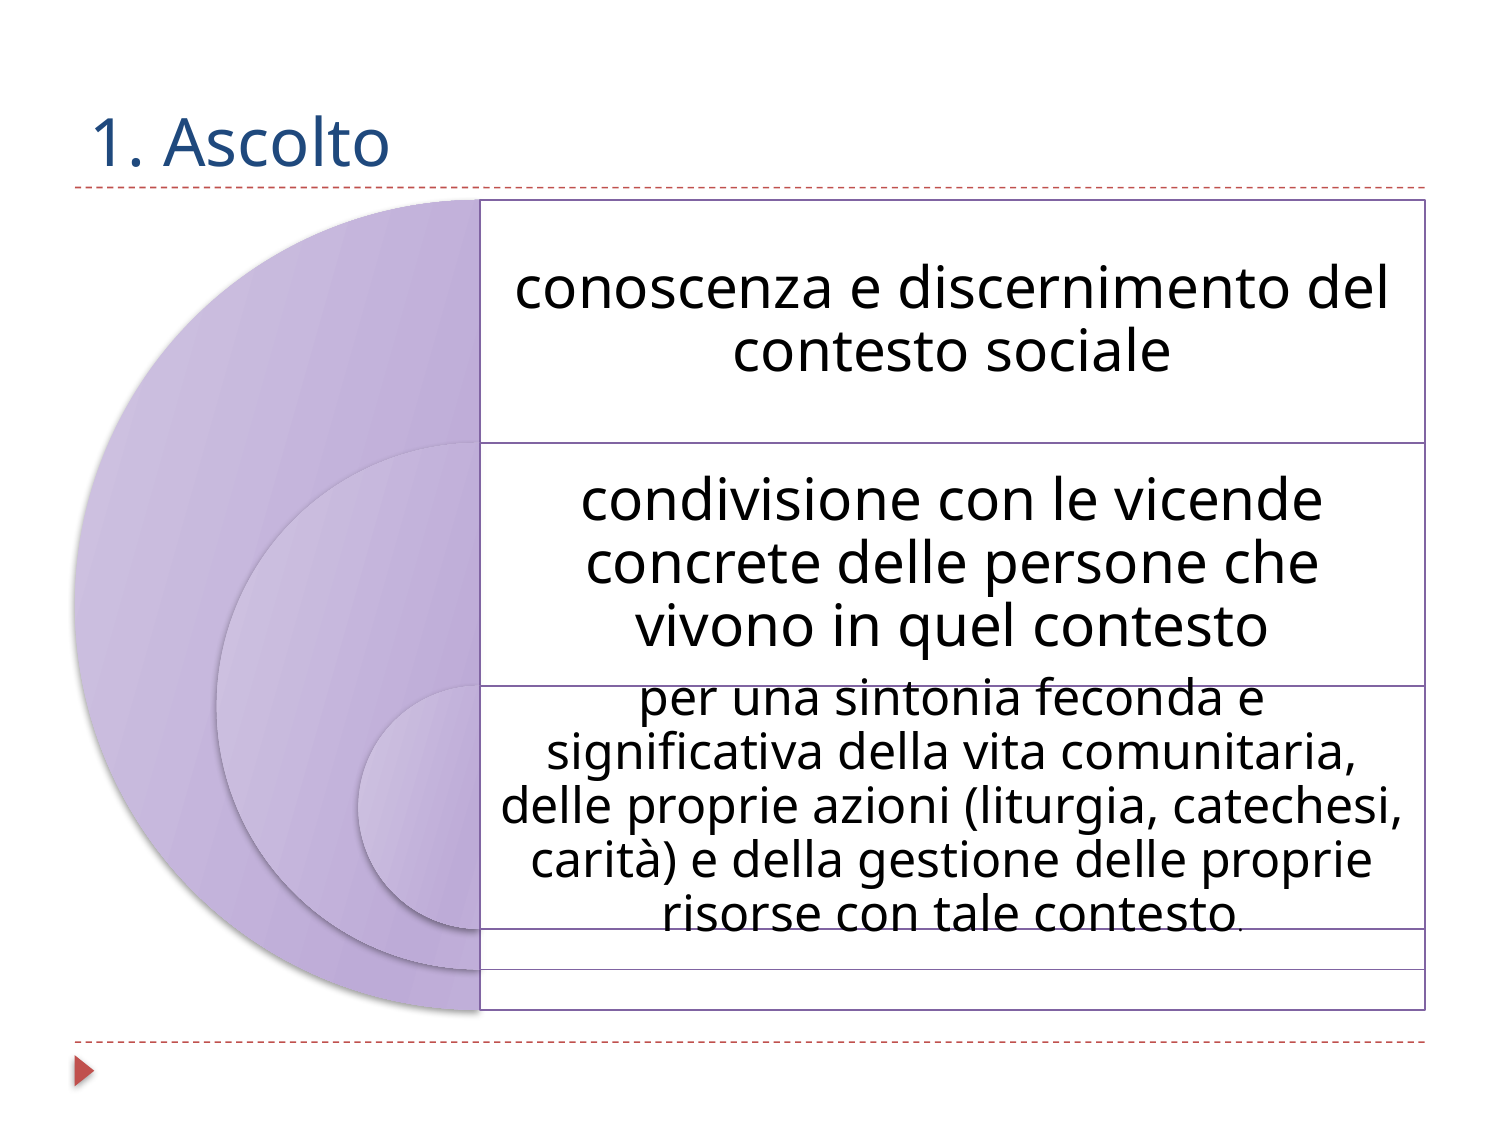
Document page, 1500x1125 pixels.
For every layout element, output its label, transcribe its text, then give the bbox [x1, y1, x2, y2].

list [74, 199, 1426, 1011]
title 1. Ascolto [75, 24, 1425, 188]
